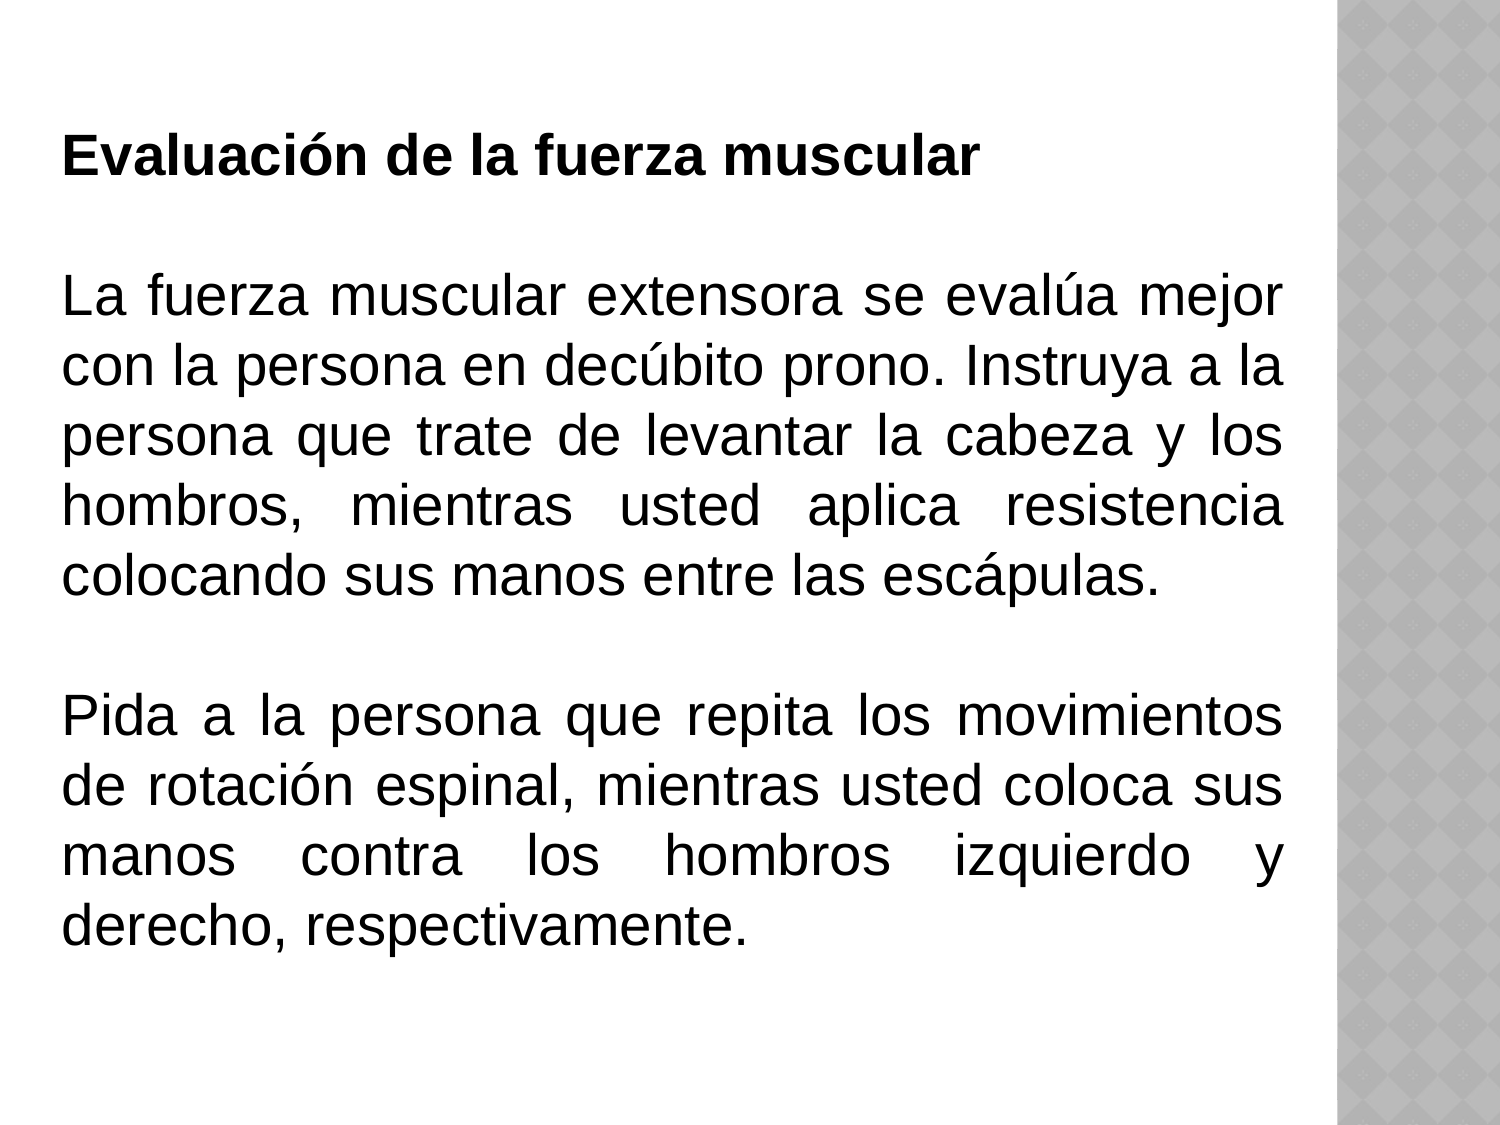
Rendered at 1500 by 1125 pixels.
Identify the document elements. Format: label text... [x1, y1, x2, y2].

text_box Evaluación de la fuerza muscular La fuerza muscular extensora se evalúa mejor con la persona en decúbito prono. Instruya a la persona que trate de levantar la cabeza y los hombros, mientras usted aplica resistencia colocando sus manos entre las escápulas. Pida a la persona que repita los movimientos de rotación espinal, mientras usted coloca sus manos contra los hombros izquierdo y derecho, respectivamente. [46, 109, 1301, 965]
